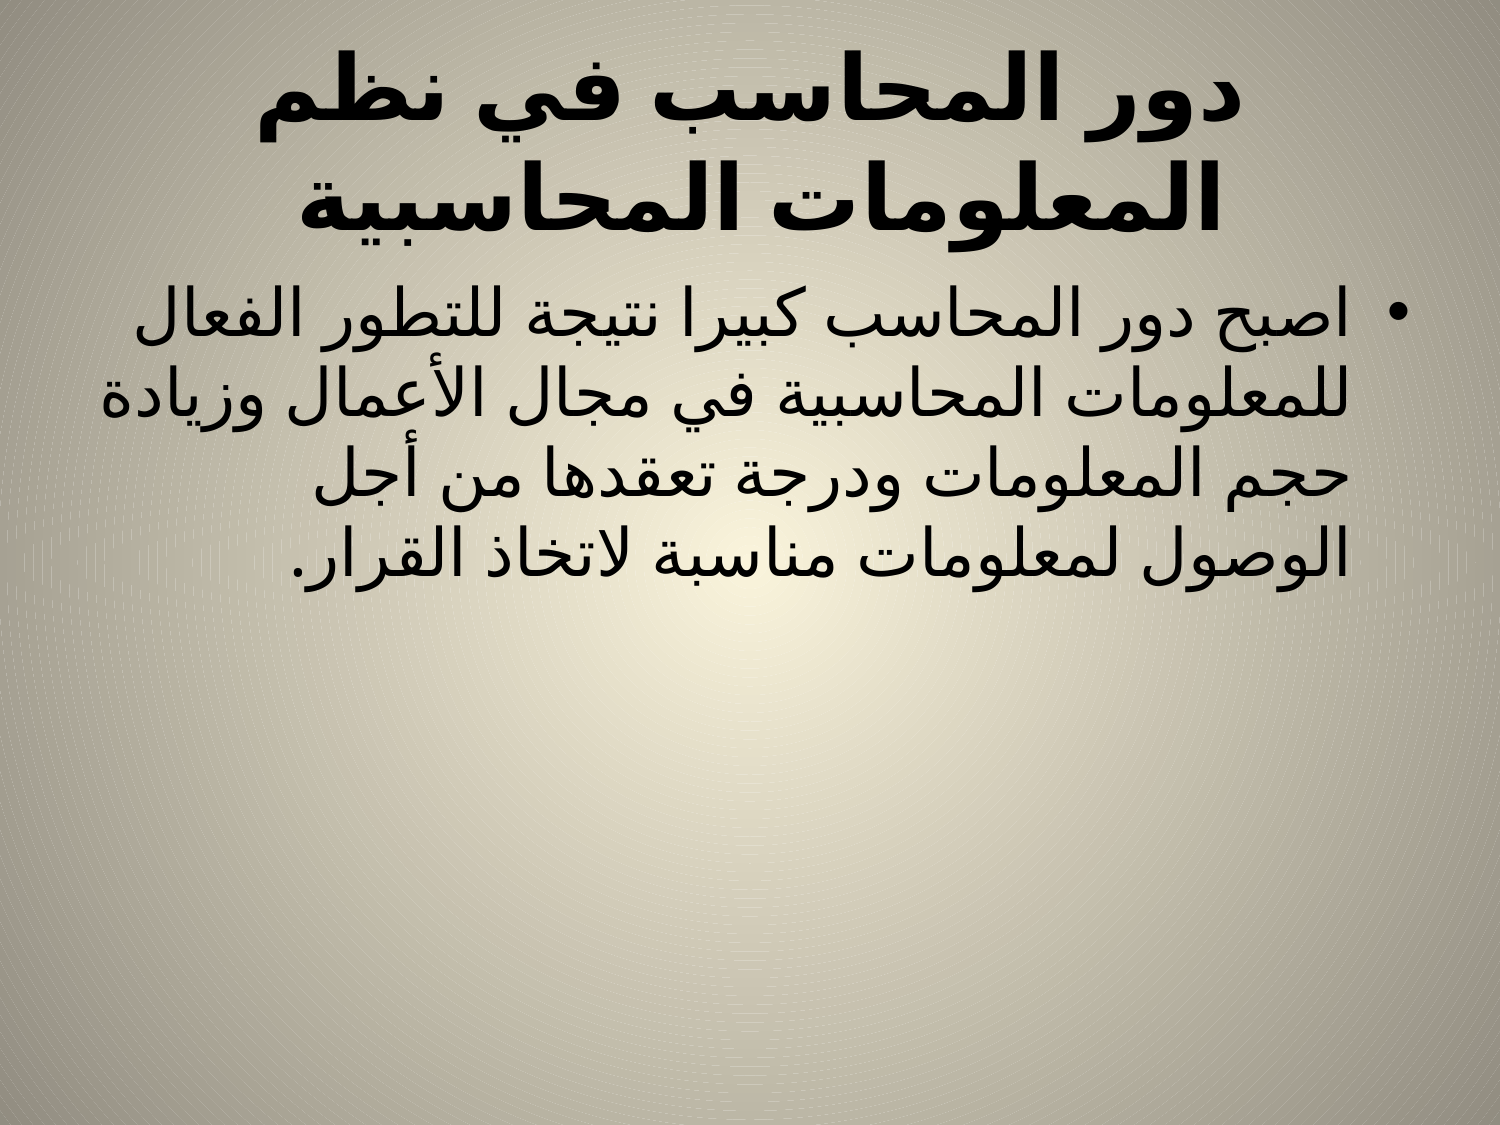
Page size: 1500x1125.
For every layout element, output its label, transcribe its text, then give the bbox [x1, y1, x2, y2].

list اصبح دور المحاسب كبيرا نتيجة للتطور الفعال للمعلومات المحاسبية في مجال الأعمال وزيادة حجم المعلومات ودرجة تعقدها من أجل الوصول لمعلومات مناسبة لاتخاذ القرار. [75, 262, 1425, 1005]
title دور المحاسب في نظم المعلومات المحاسبية [75, 45, 1425, 233]
